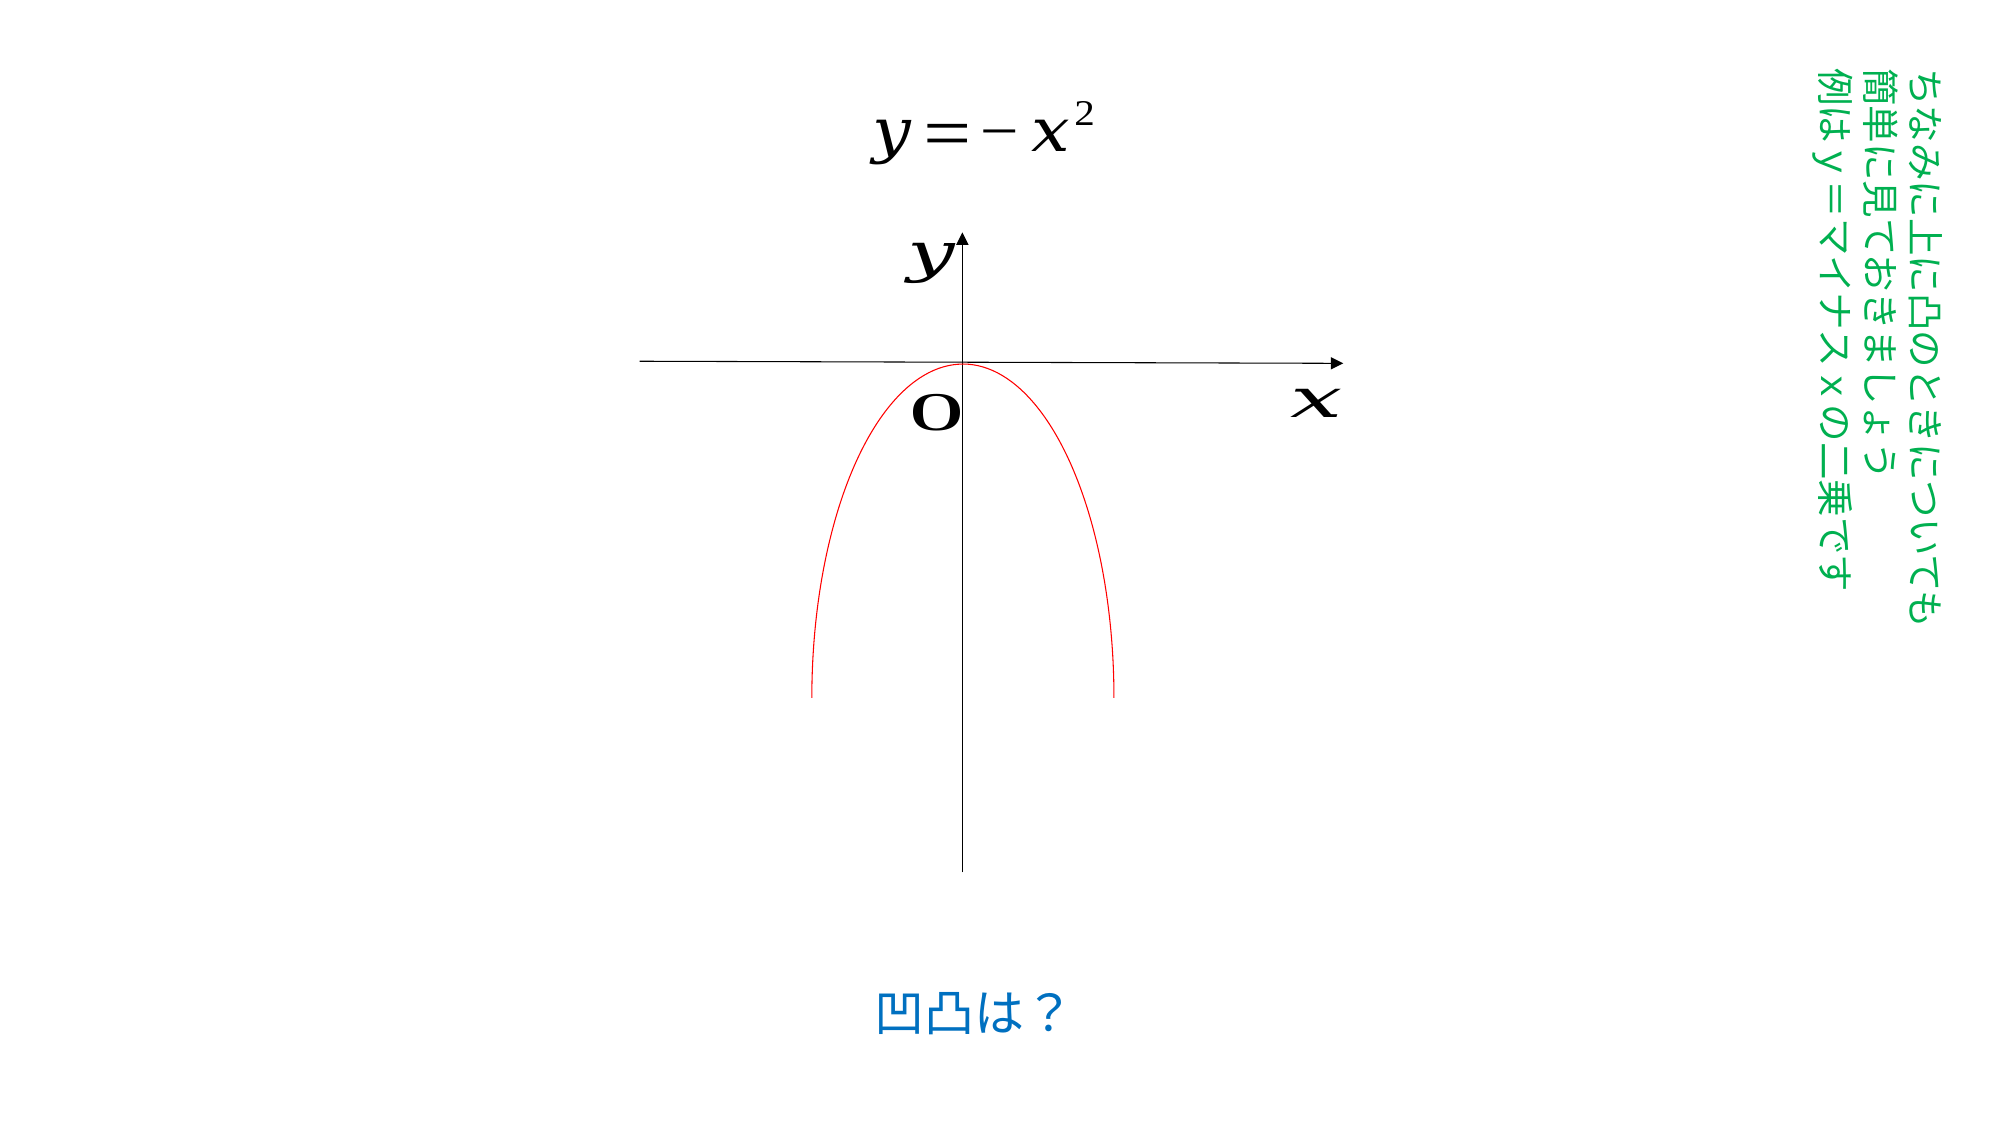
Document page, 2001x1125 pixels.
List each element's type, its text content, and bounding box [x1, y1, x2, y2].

text_box ちなみに上に凸のときについても 簡単に見ておきましょう 例はｙ＝マイナスｘの二乗です [1789, 53, 1957, 620]
text_box [963, 364, 1115, 698]
text_box [811, 364, 962, 698]
text_box 凹凸は？ [859, 973, 1090, 1049]
